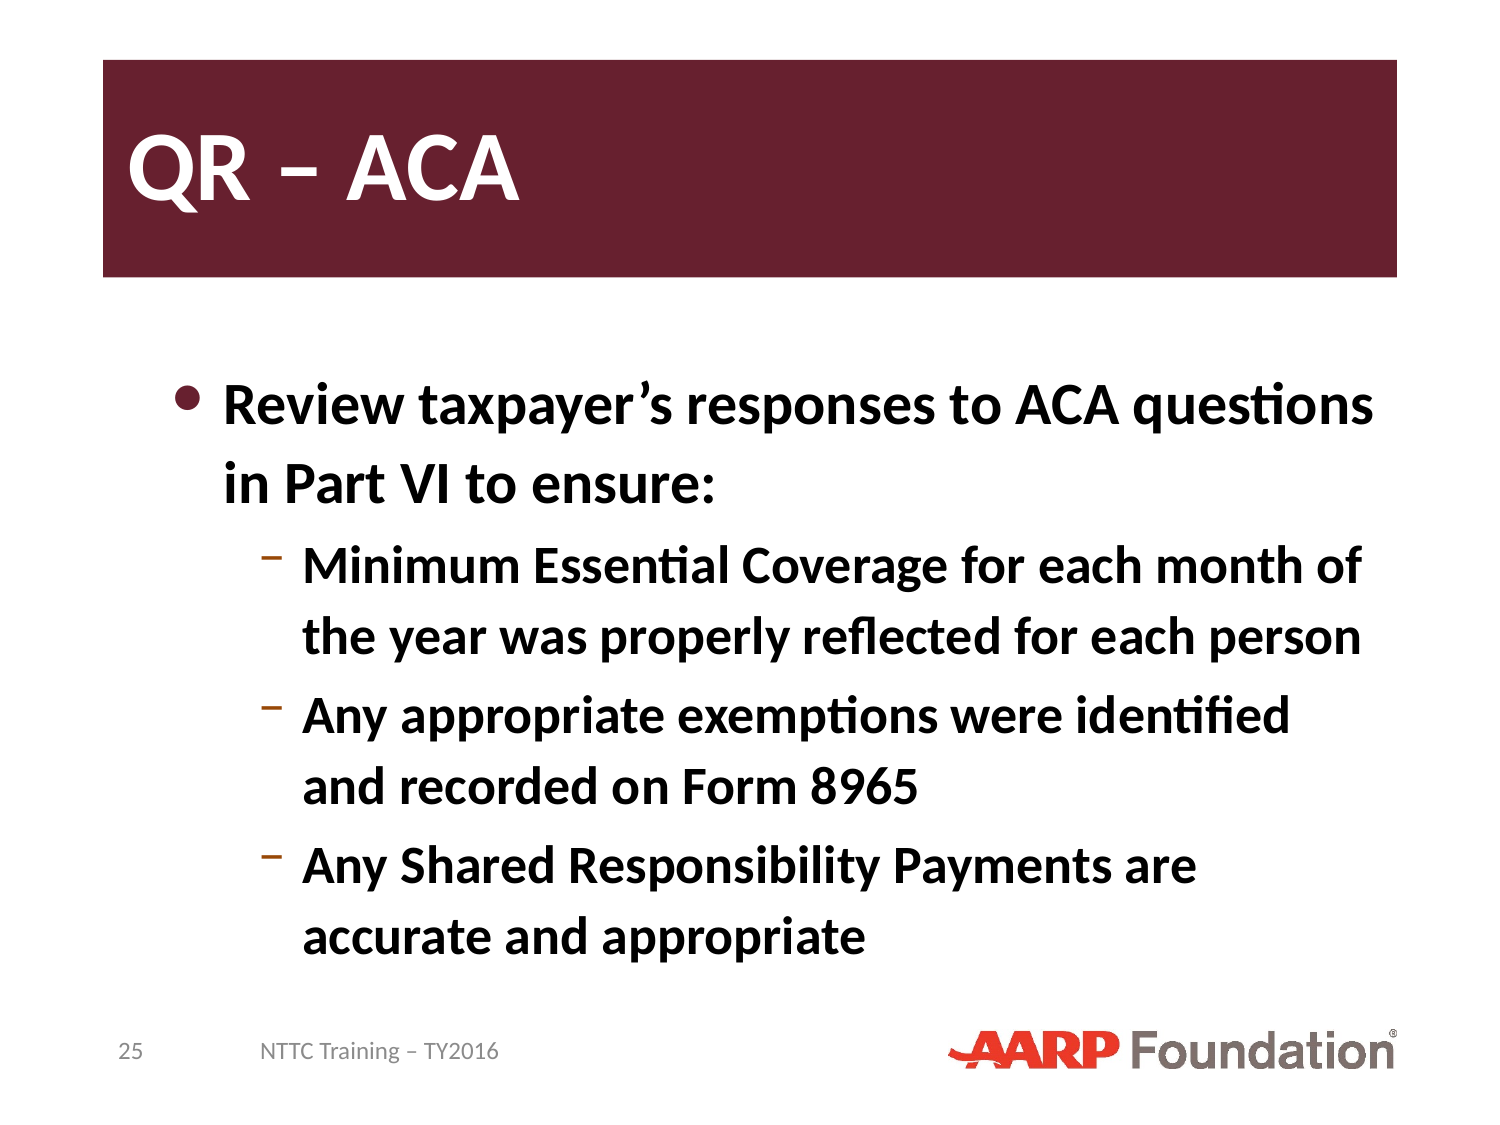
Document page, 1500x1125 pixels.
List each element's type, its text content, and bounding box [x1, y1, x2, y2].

slide_number 25 [103, 1019, 208, 1080]
list Review taxpayer’s responses to ACA questions in Part VI to ensure: Minimum Essential Coverage for each month of the year was properly reflected for each person Any appropriate exemptions were identified and recorded on Form 8965 Any Shared Responsibility Payments are accurate and appropriate [156, 350, 1394, 988]
picture [948, 1029, 1397, 1069]
title QR – ACA [103, 59, 1397, 278]
footer NTTC Training – TY2016 [245, 1019, 812, 1080]
